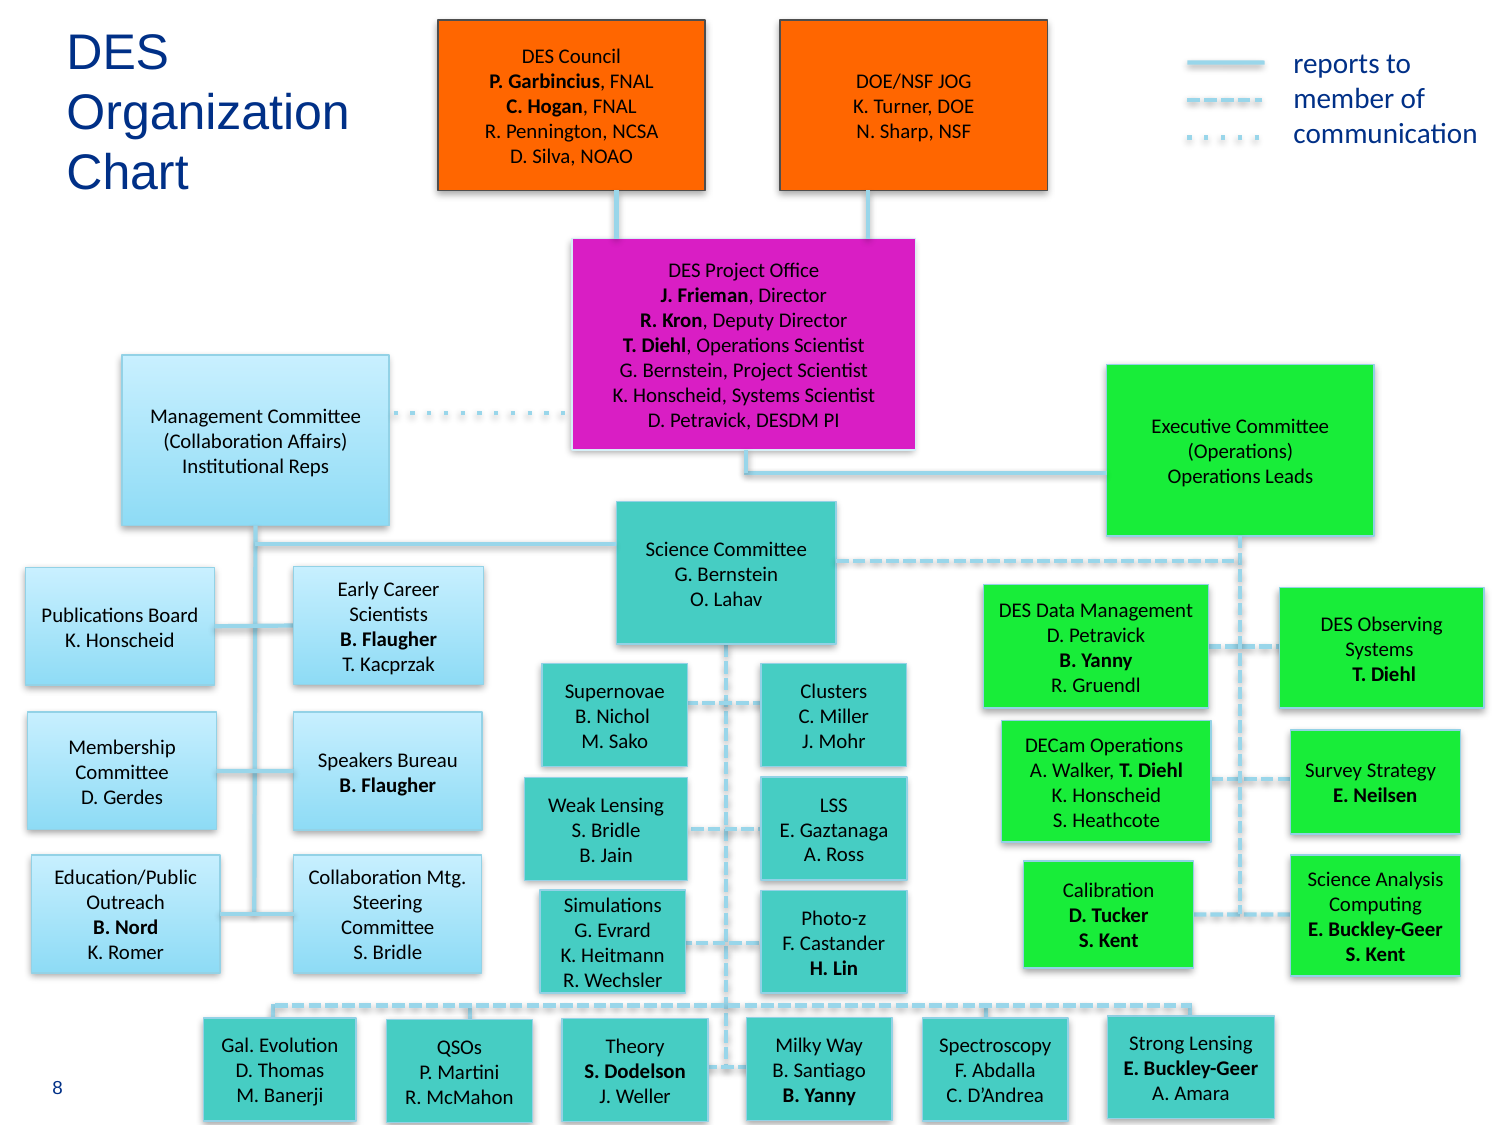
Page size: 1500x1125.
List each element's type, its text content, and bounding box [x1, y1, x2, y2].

text_box DES Council P. Garbincius, FNAL C. Hogan, FNAL R. Pennington, NCSA D. Silva, NOAO [437, 19, 706, 191]
text_box Survey Strategy E. Neilsen [1290, 729, 1461, 835]
text_box Management Committee (Collaboration Affairs) Institutional Reps [121, 354, 390, 526]
text_box Strong Lensing E. Buckley-Geer A. Amara [1107, 1015, 1275, 1119]
text_box Simulations G. Evrard K. Heitmann R. Wechsler [539, 889, 686, 994]
text_box Milky Way B. Santiago B. Yanny [746, 1017, 893, 1121]
text_box Weak Lensing S. Bridle B. Jain [524, 777, 688, 881]
text_box Science Analysis Computing E. Buckley-Geer S. Kent [1290, 854, 1461, 977]
text_box Gal. Evolution D. Thomas M. Banerji [203, 1017, 357, 1122]
text_box Publications Board K. Honscheid [25, 567, 215, 686]
text_box DES Project Office J. Frieman, Director R. Kron, Deputy Director T. Diehl, Operations Scientist G. Bernstein, Project Scientist K. Honscheid, Systems Scientist D. Petravick, DESDM PI [571, 238, 916, 451]
text_box Education/Public Outreach B. Nord K. Romer [31, 854, 221, 974]
text_box reports to member of communication [1278, 37, 1493, 158]
text_box Theory S. Dodelson J. Weller [561, 1018, 709, 1122]
text_box Collaboration Mtg. Steering Committee S. Bridle [293, 854, 482, 974]
text_box Science Committee G. Bernstein O. Lahav [616, 501, 837, 645]
text_box DOE/NSF JOG K. Turner, DOE N. Sharp, NSF [779, 19, 1048, 191]
text_box Membership Committee D. Gerdes [27, 711, 217, 830]
text_box DES Data Management D. Petravick B. Yanny R. Gruendl [983, 584, 1209, 709]
text_box LSS E. Gaztanaga A. Ross [760, 776, 908, 881]
text_box Photo-z F. Castander H. Lin [760, 890, 908, 994]
text_box QSOs P. Martini R. McMahon [386, 1019, 533, 1123]
text_box DES Observing Systems T. Diehl [1279, 587, 1485, 709]
text_box DECam Operations A. Walker, T. Diehl K. Honscheid S. Heathcote [1001, 720, 1212, 843]
text_box DES Organization Chart [51, 12, 365, 208]
text_box Supernovae B. Nichol M. Sako [541, 663, 688, 767]
text_box Clusters C. Miller J. Mohr [760, 663, 907, 767]
text_box Executive Committee (Operations) Operations Leads [1106, 364, 1375, 537]
text_box Speakers Bureau B. Flaugher [293, 711, 483, 831]
text_box Spectroscopy F. Abdalla C. D’Andrea [922, 1017, 1069, 1122]
text_box Calibration D. Tucker S. Kent [1023, 860, 1194, 969]
text_box 8 [37, 1068, 111, 1109]
text_box Early Career Scientists B. Flaugher T. Kacprzak [293, 566, 484, 685]
